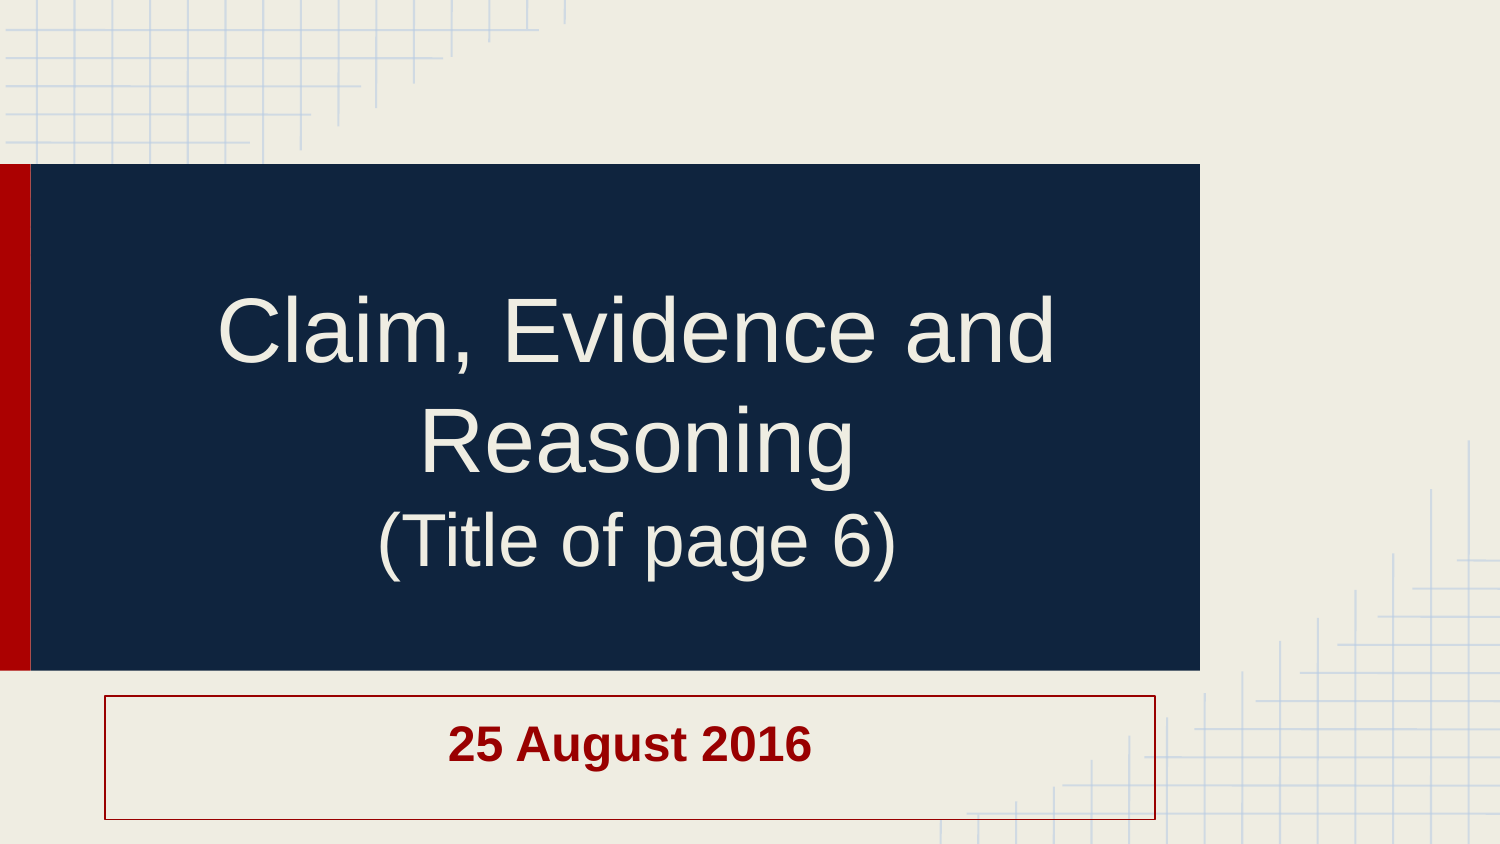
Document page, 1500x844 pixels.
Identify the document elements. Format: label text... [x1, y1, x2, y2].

title Claim, Evidence and Reasoning (Title of page 6) [112, 278, 1163, 597]
subtitle 25 August 2016 [105, 696, 1156, 820]
